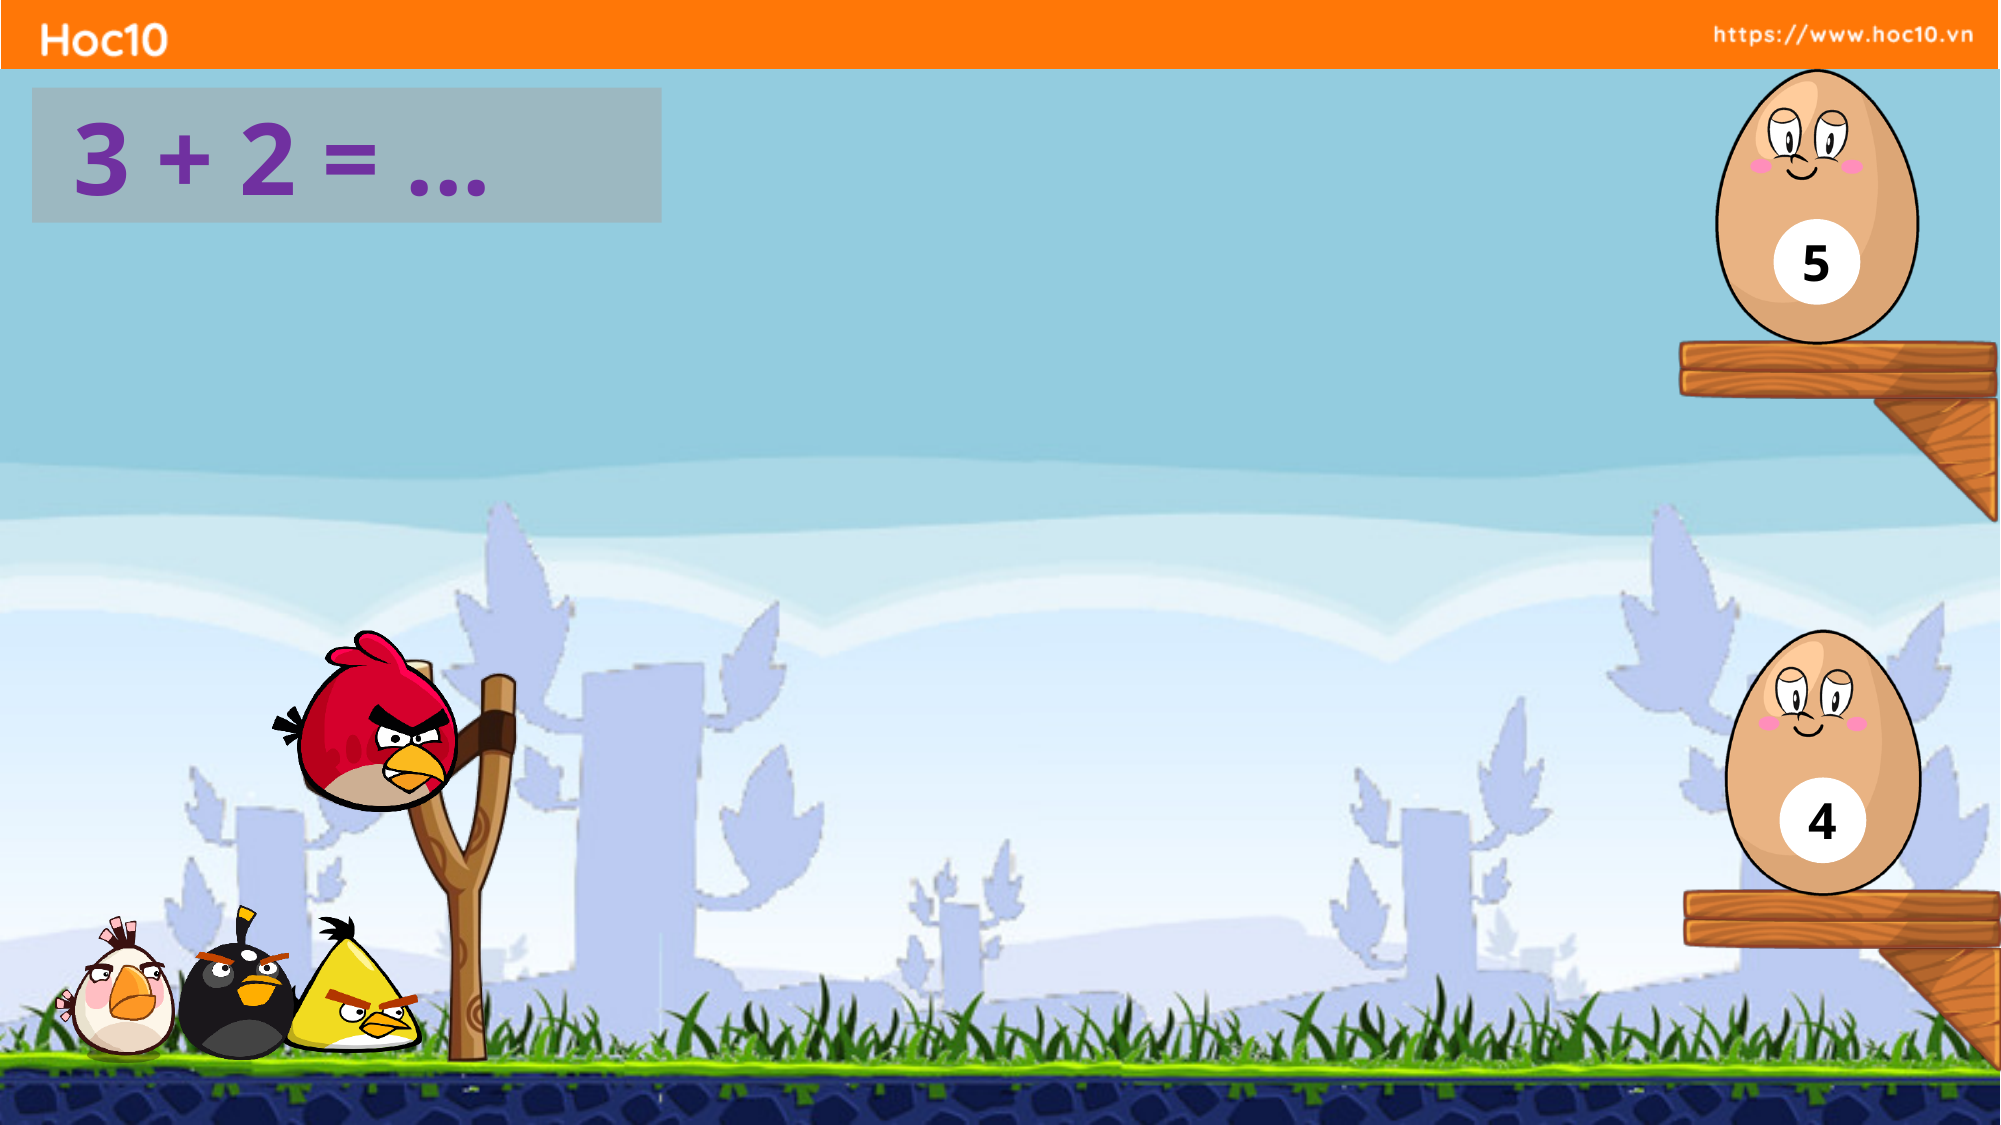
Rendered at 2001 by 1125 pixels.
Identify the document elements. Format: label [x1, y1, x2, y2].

text_box [1773, 219, 1861, 305]
text_box [1779, 777, 1867, 864]
picture [0, 0, 2001, 1125]
